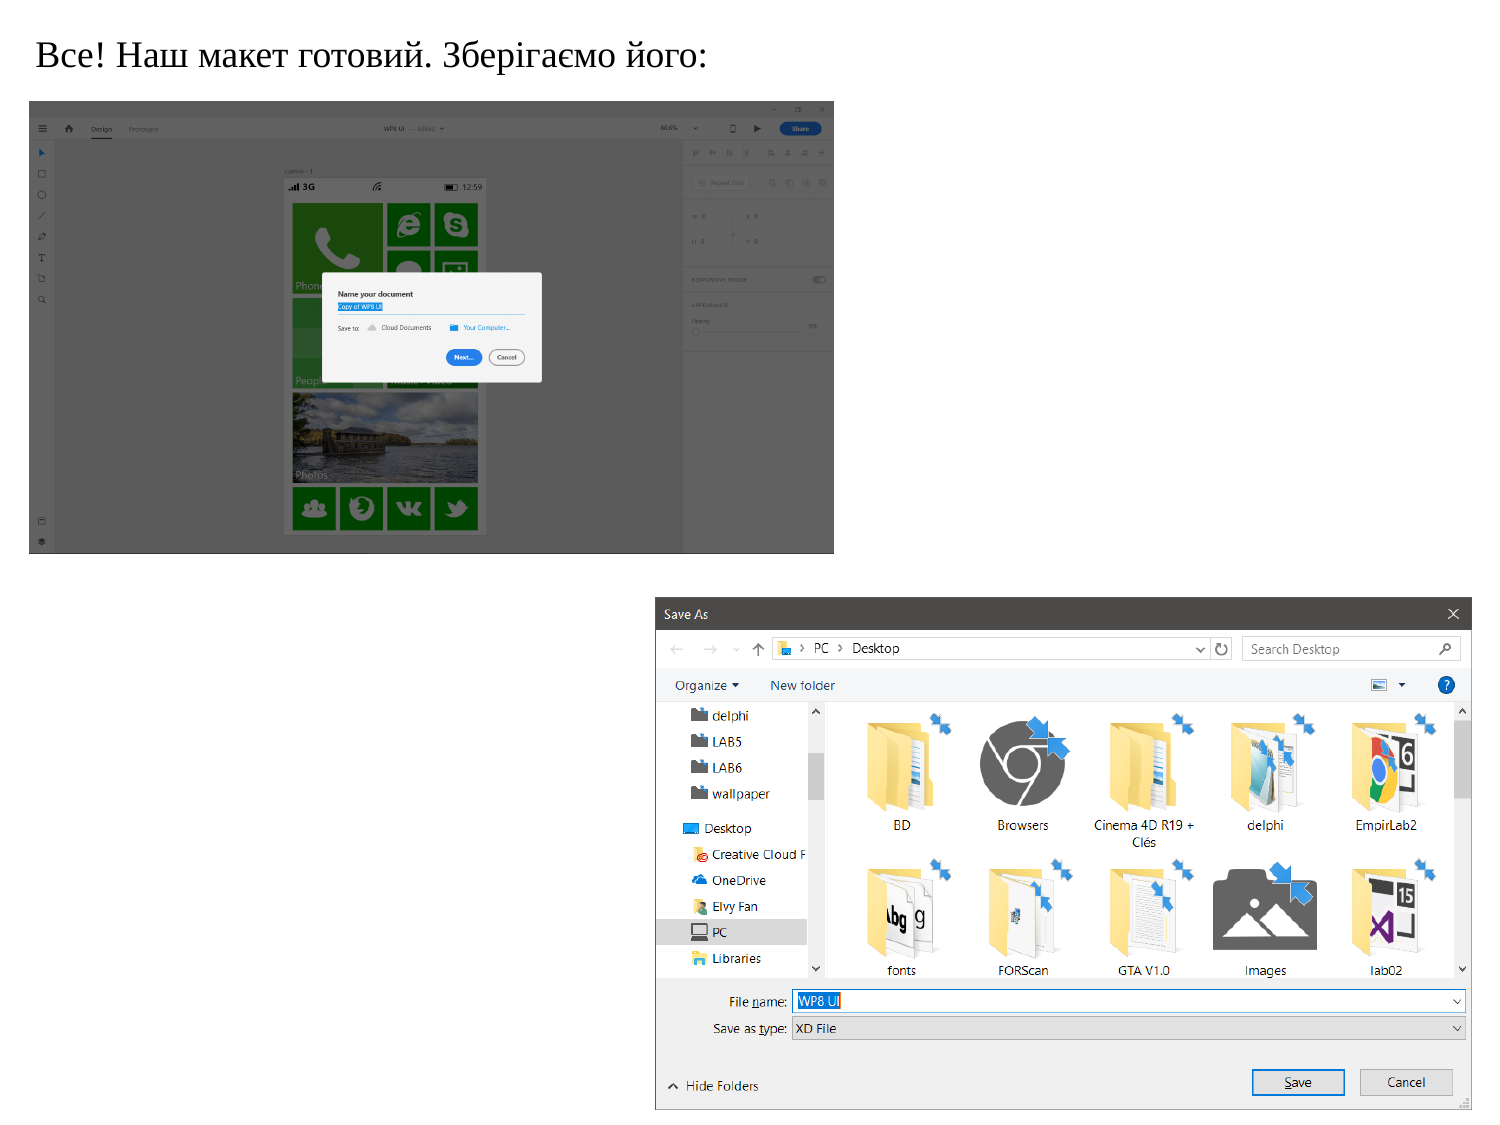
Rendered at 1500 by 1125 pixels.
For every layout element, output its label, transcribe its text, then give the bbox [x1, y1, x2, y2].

picture [29, 101, 834, 555]
text_box Все! Наш макет готовий. Зберігаємо його: [20, 19, 724, 82]
picture [655, 597, 1472, 1110]
